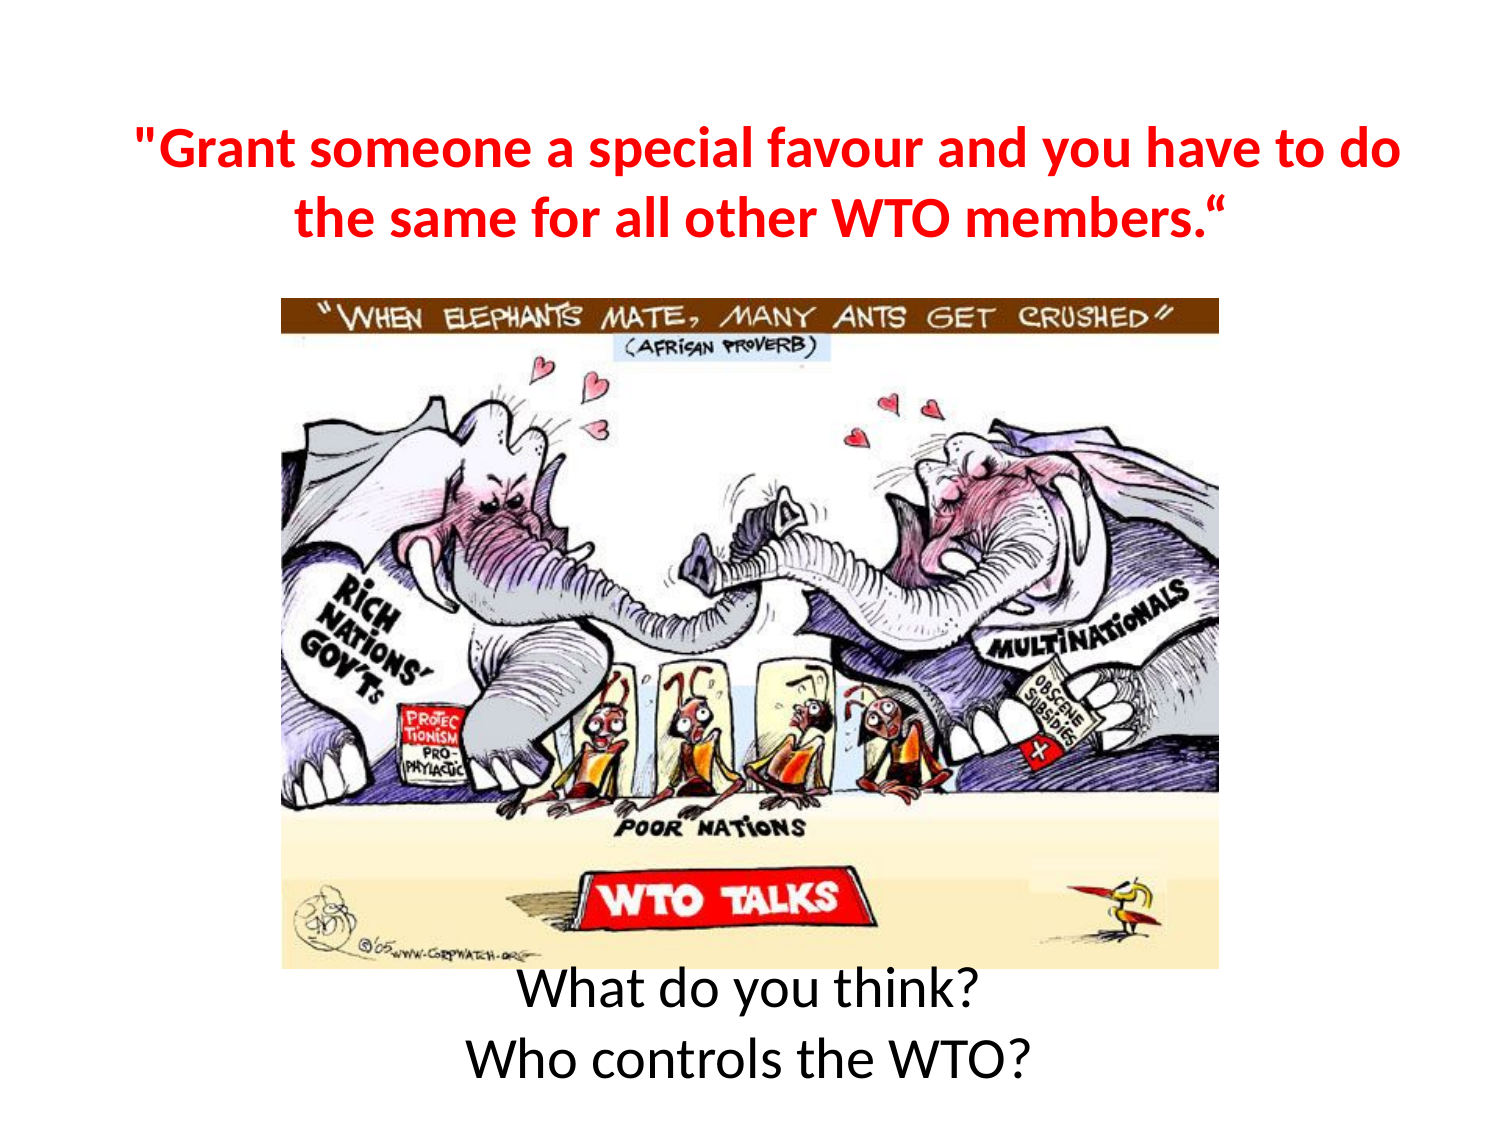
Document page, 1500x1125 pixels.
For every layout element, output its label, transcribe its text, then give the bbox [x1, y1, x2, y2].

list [281, 298, 1219, 970]
title "Grant someone a special favour and you have to do the same for all other WTO members.“ What do you think? Who controls the WTO? [87, 99, 1438, 1125]
